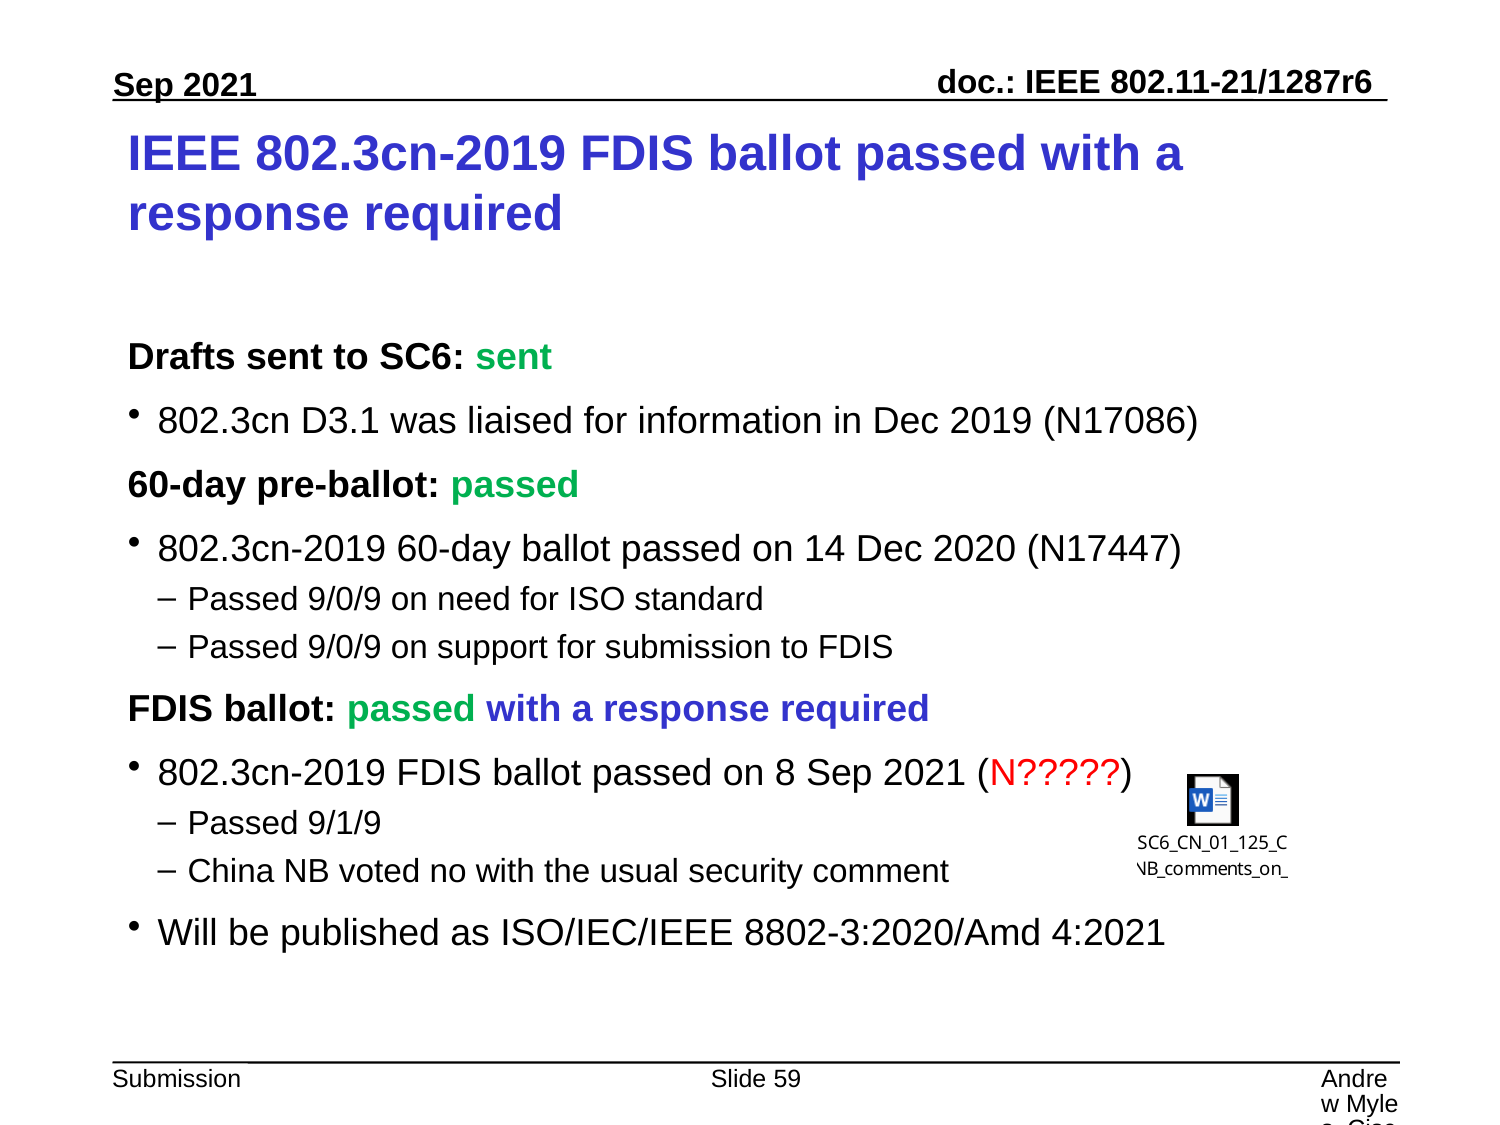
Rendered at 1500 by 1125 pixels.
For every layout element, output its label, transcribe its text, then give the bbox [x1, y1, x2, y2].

title IEEE 802.3cn-2019 FDIS ballot passed with a response required [112, 112, 1388, 288]
footer Andrew Myles, Cisco [1320, 1061, 1402, 1093]
slide_number Slide 59 [709, 1061, 803, 1093]
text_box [1137, 774, 1288, 908]
list Drafts sent to SC6: sent 802.3cn D3.1 was liaised for information in Dec 2019 (N17086) 60-day pre-ballot: passed 802.3cn-2019 60-day ballot passed on 14 Dec 2020 (N17447) Passed 9/0/9 on need for ISO standard Passed 9/0/9 on support for submission to FDIS FDIS ballot: passed with a response required 802.3cn-2019 FDIS ballot passed on 8 Sep 2021 (N?????) Passed 9/1/9 China NB voted no with the usual security comment Will be published as ISO/IEC/IEEE 8802-3:2020/Amd 4:2021 [112, 324, 1388, 1000]
